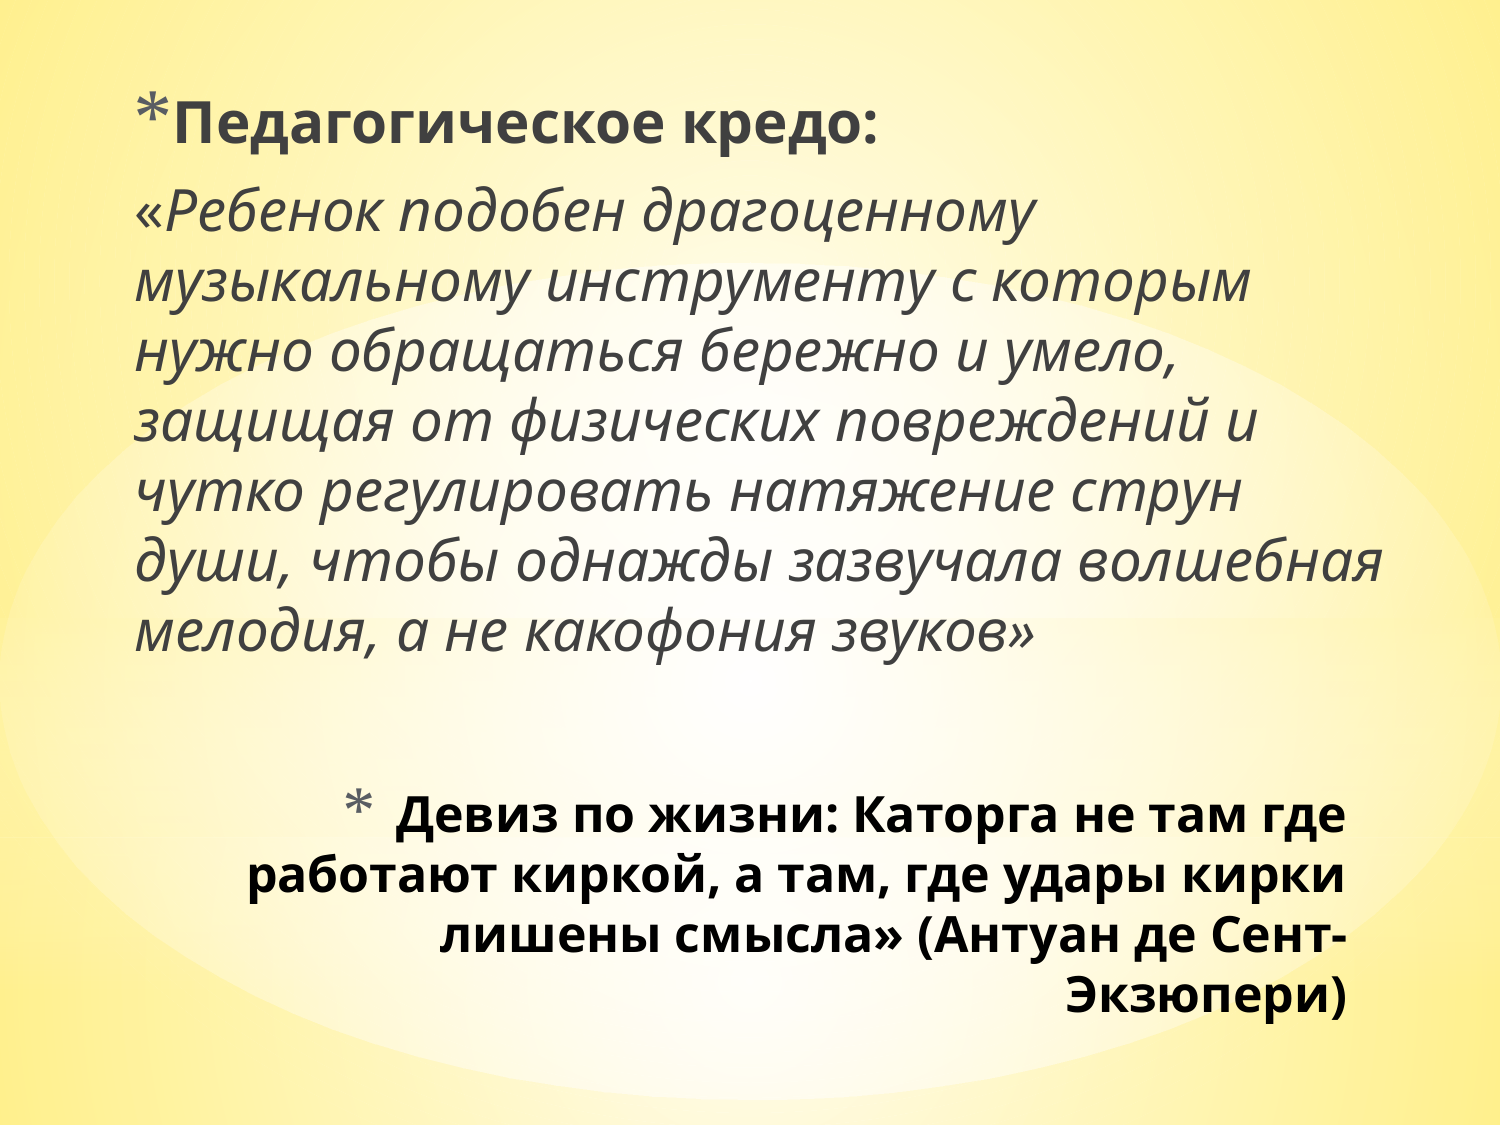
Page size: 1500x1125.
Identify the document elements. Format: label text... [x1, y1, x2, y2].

title Девиз по жизни: Каторга не там где работают киркой, а там, где удары кирки лишены смысла» (Антуан де Сент-Экзюпери) [123, 775, 1363, 1024]
list Педагогическое кредо: «Ребенок подобен драгоценному музыкальному инструменту с которым нужно обращаться бережно и умело, защищая от физических повреждений и чутко регулировать натяжение струн души, чтобы однажды зазвучала волшебная мелодия, а не какофония звуков» [111, 77, 1412, 691]
